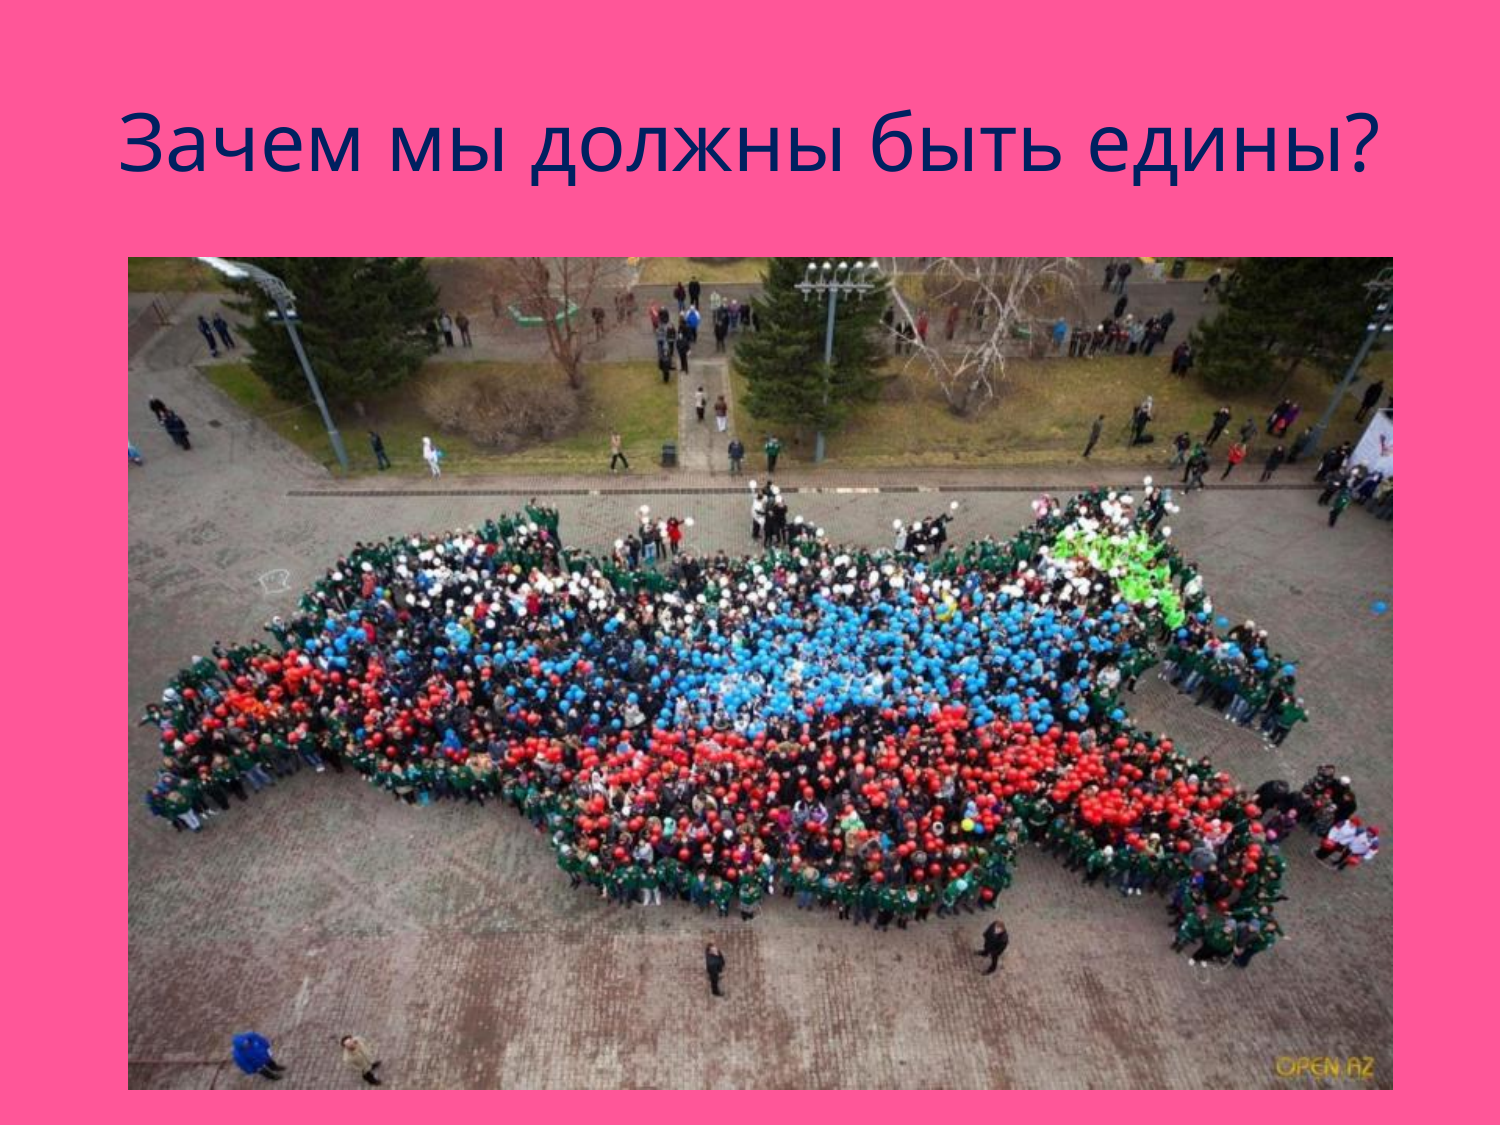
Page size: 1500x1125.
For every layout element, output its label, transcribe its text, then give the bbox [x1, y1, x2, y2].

picture [128, 257, 1394, 1091]
title Зачем мы должны быть едины? [75, 45, 1425, 233]
